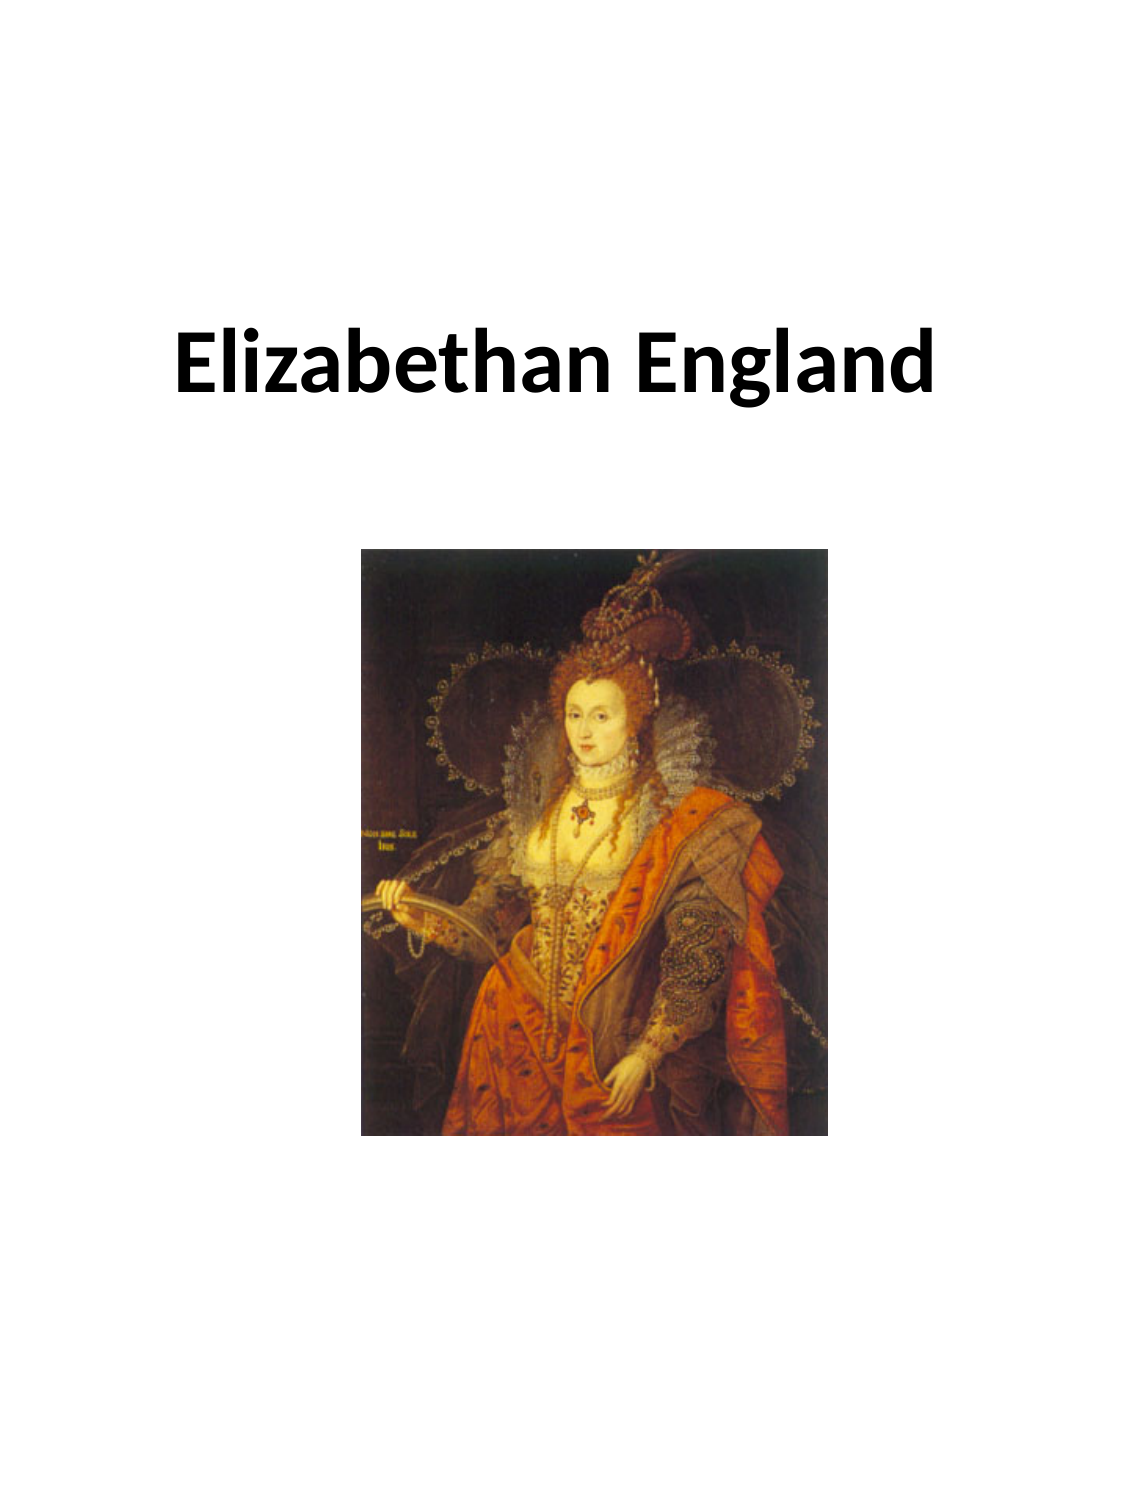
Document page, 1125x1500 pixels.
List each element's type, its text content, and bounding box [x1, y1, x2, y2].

title Elizabethan England [77, 194, 1035, 517]
picture [361, 548, 828, 1136]
